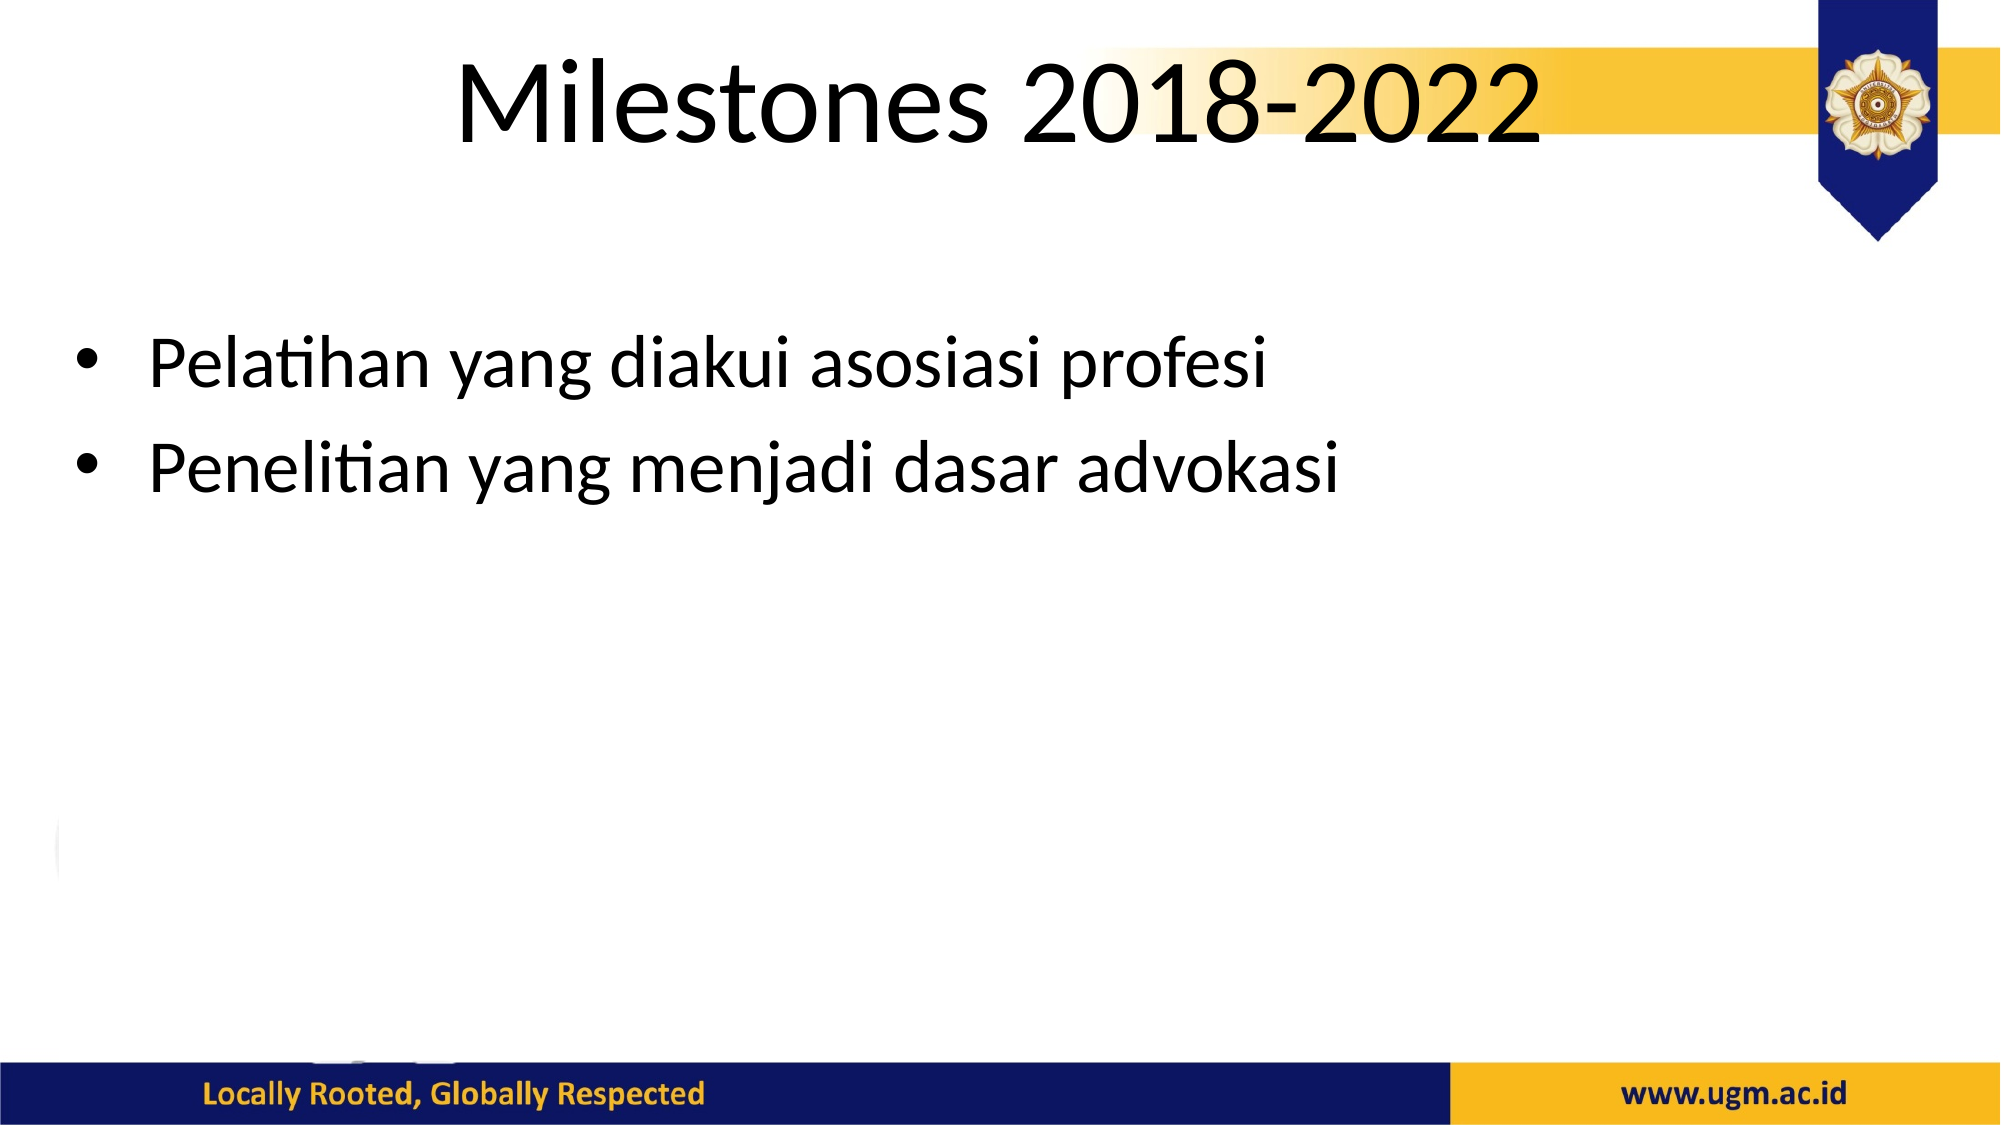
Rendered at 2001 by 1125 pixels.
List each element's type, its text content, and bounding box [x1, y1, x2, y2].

list Pelatihan yang diakui asosiasi profesi Penelitian yang menjadi dasar advokasi [59, 304, 1900, 1061]
title Milestones 2018-2022 [99, 0, 1900, 188]
picture [0, 0, 2001, 1125]
